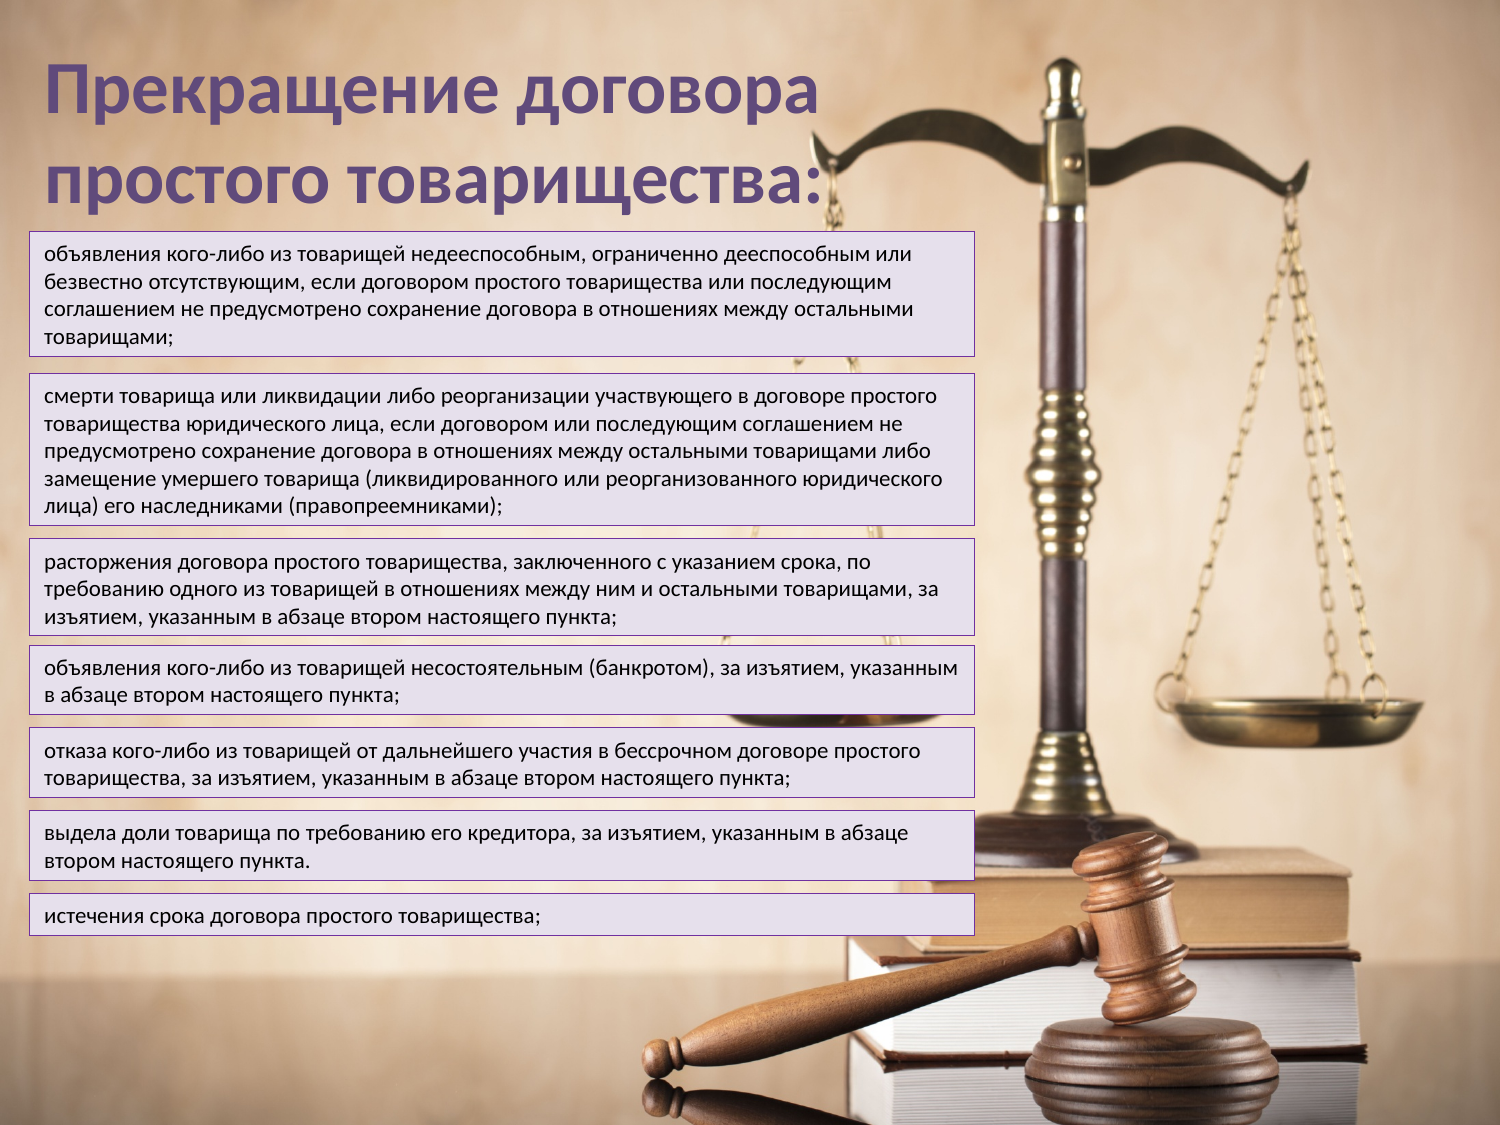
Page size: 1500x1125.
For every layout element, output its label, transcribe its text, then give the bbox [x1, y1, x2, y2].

text_box смерти товарища или ликвидации либо реорганизации участвующего в договоре простого товарищества юридического лица, если договором или последующим соглашением не предусмотрено сохранение договора в отношениях между остальными товарищами либо замещение умершего товарища (ликвидированного или реорганизованного юридического лица) его наследниками (правопреемниками); [29, 373, 975, 526]
text_box Прекращение договора простого товарищества: [29, 30, 1058, 226]
text_box отказа кого-либо из товарищей от дальнейшего участия в бессрочном договоре простого товарищества, за изъятием, указанным в абзаце втором настоящего пункта; [29, 727, 975, 798]
text_box истечения срока договора простого товарищества; [29, 893, 975, 936]
picture [0, 0, 1500, 1125]
text_box расторжения договора простого товарищества, заключенного с указанием срока, по требованию одного из товарищей в отношениях между ним и остальными товарищами, за изъятием, указанным в абзаце втором настоящего пункта; [29, 538, 975, 636]
text_box выдела доли товарища по требованию его кредитора, за изъятием, указанным в абзаце втором настоящего пункта. [29, 810, 975, 881]
text_box объявления кого-либо из товарищей несостоятельным (банкротом), за изъятием, указанным в абзаце втором настоящего пункта; [29, 645, 975, 715]
text_box объявления кого-либо из товарищей недееспособным, ограниченно дееспособным или безвестно отсутствующим, если договором простого товарищества или последующим соглашением не предусмотрено сохранение договора в отношениях между остальными товарищами; [29, 231, 975, 357]
